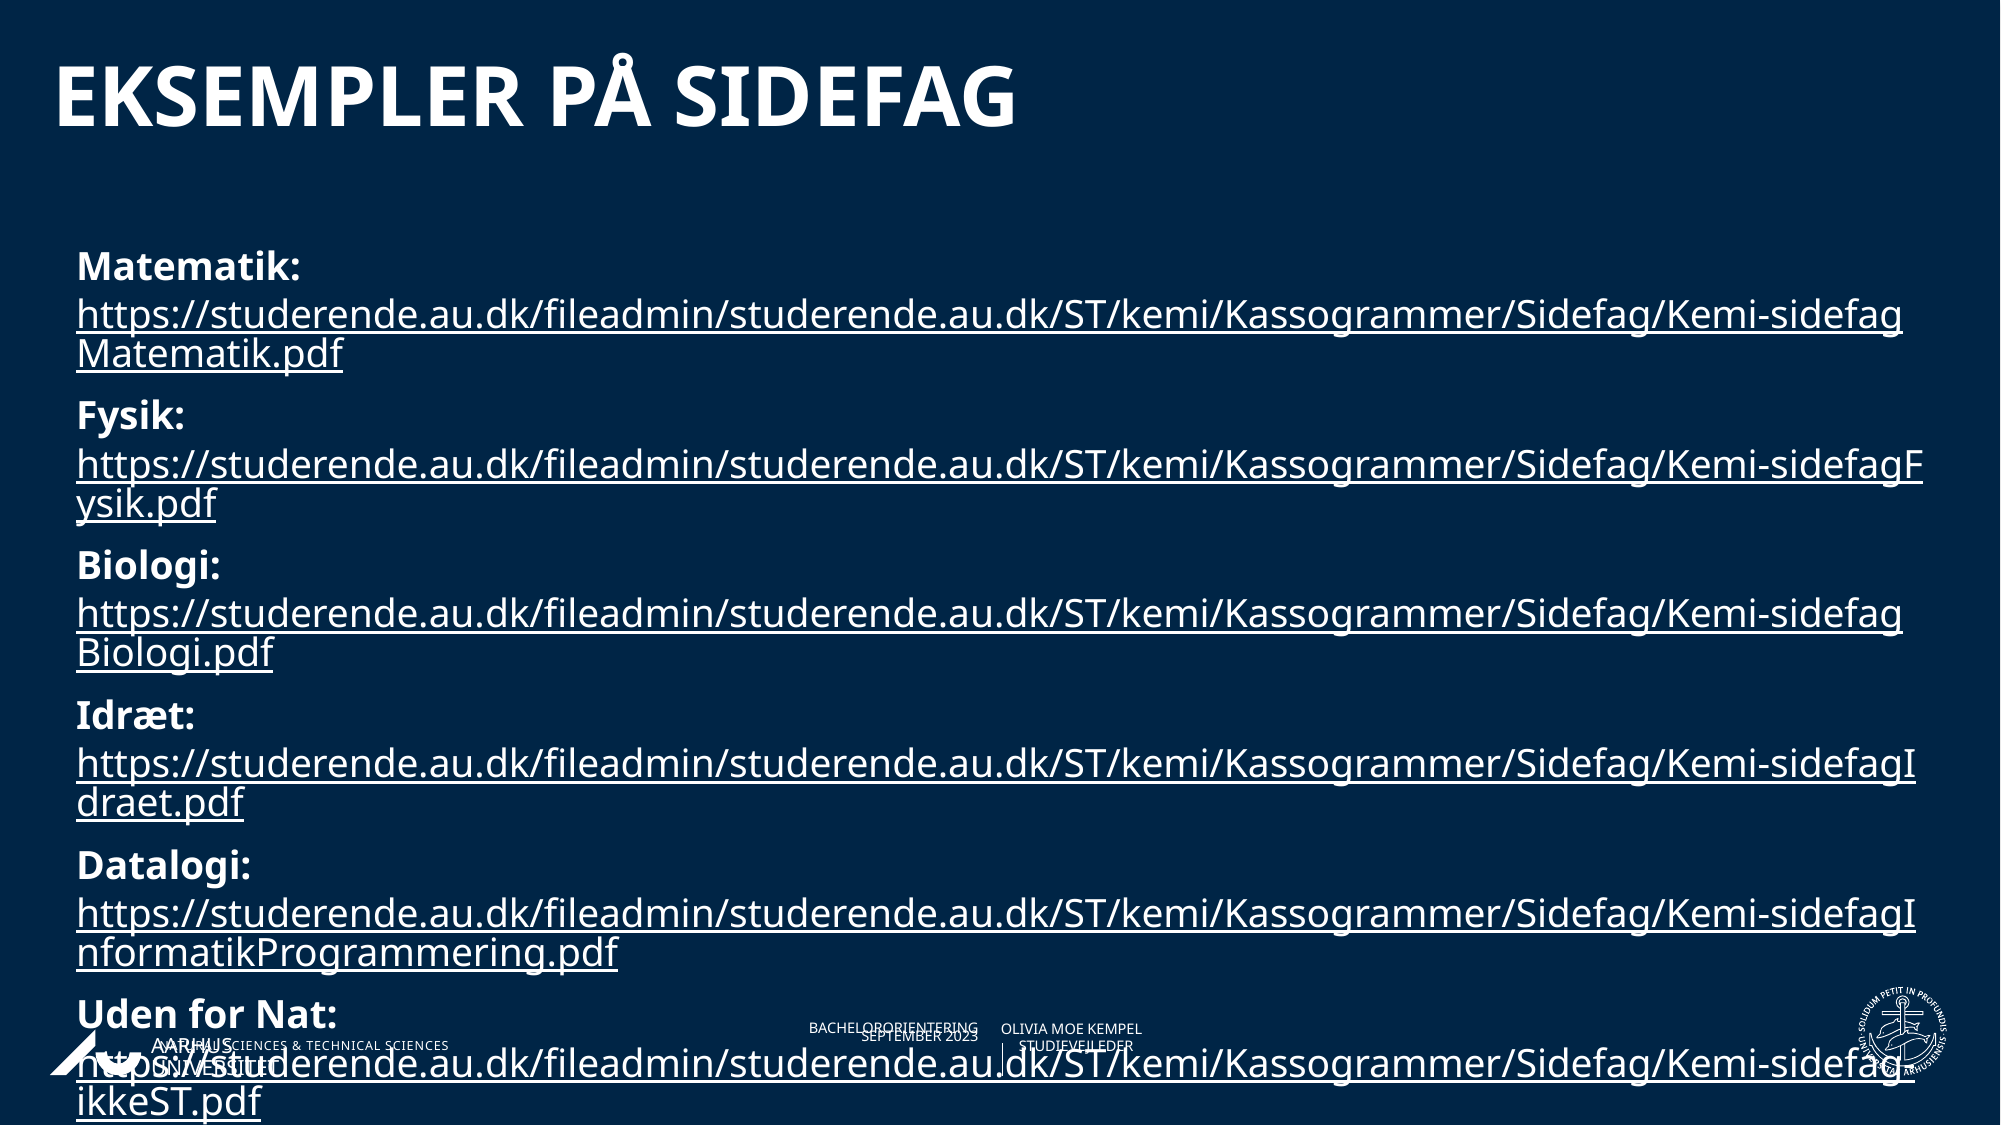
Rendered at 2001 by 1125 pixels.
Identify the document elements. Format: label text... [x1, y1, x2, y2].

text_box Eksempler på sidefag [52, 54, 1948, 145]
text_box Matematik: https://studerende.au.dk/fileadmin/studerende.au.dk/ST/kemi/Kassogrammer/Sidefag/Kemi-sidefagMatematik.pdf Fysik: https://studerende.au.dk/fileadmin/studerende.au.dk/ST/kemi/Kassogrammer/Sidefag/Kemi-sidefagFysik.pdf Biologi: https://studerende.au.dk/fileadmin/studerende.au.dk/ST/kemi/Kassogrammer/Sidefag/Kemi-sidefagBiologi.pdf Idræt: https://studerende.au.dk/fileadmin/studerende.au.dk/ST/kemi/Kassogrammer/Sidefag/Kemi-sidefagIdraet.pdf Datalogi: https://studerende.au.dk/fileadmin/studerende.au.dk/ST/kemi/Kassogrammer/Sidefag/Kemi-sidefagInformatikProgrammering.pdf Uden for Nat: https://studerende.au.dk/fileadmin/studerende.au.dk/ST/kemi/Kassogrammer/Sidefag/Kemi-sidefag-ikkeST.pdf [76, 243, 1924, 941]
